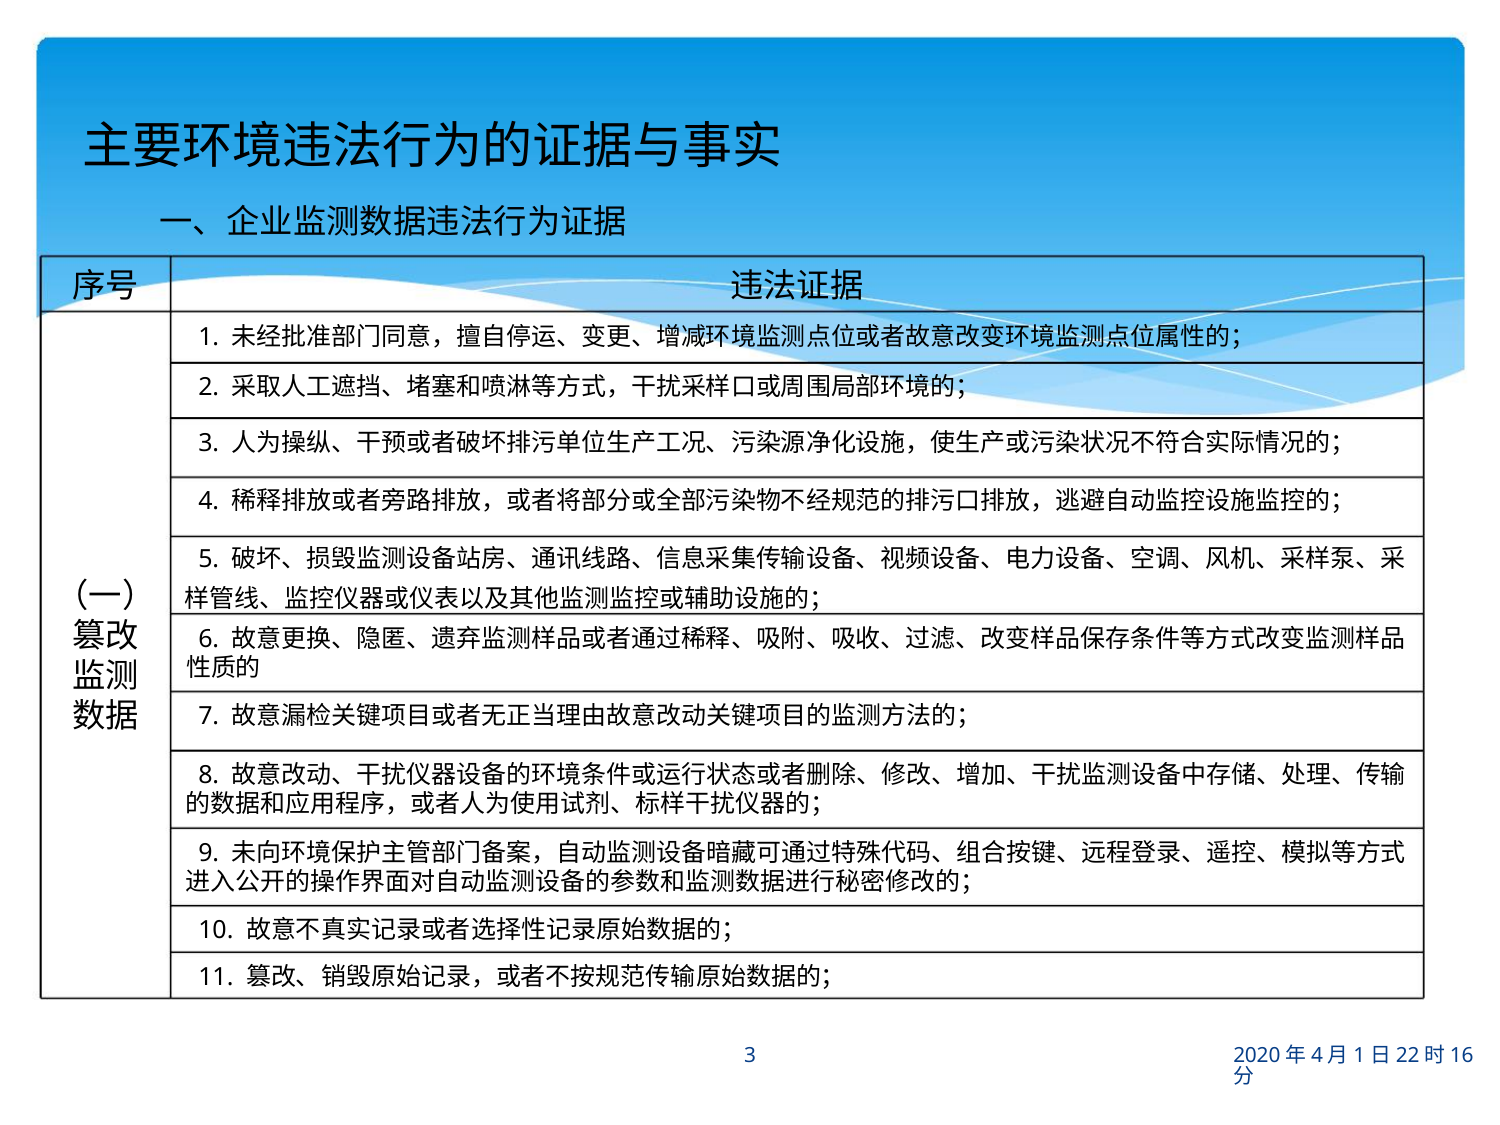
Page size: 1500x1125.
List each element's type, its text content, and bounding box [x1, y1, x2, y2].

text_box 8. 故意改动、干扰仪器设备的环境条件或运行状态或者删除、修改、增加、干扰监测设备中存储、处理、传输 的数据和应用程序，或者人为使用试剂、标样干扰仪器的； [185, 756, 1500, 818]
text_box 6. 故意更换、隐匿、遗弃监测样品或者通过稀释、吸附、吸收、过滤、改变样品保存条件等方式改变监测样品 [198, 619, 1500, 653]
text_box 9. 未向环境保护主管部门备案，自动监测设备暗藏可通过特殊代码、组合按键、远程登录、遥控、模拟等方式 进入公开的操作界面对自动监测设备的参数和监测数据进行秘密修改的； [185, 833, 1500, 896]
text_box 1. 未经批准部门同意，擅自停运、变更、增减环境监测点位或者故意改变环境监测点位属性的； 2. 采取人工遮挡、堵塞和喷淋等方式，干扰采样口或周围局部环境的； [198, 317, 1401, 401]
text_box 11. 篡改、销毁原始记录，或者不按规范传输原始数据的； [198, 957, 922, 991]
text_box 一、企业监测数据违法行为证据 [159, 206, 700, 241]
text_box 2020年4月1日22时16分 [1233, 1044, 1486, 1088]
text_box 主要环境违法行为的证据与事实 [82, 123, 888, 174]
text_box 违法证据 [730, 260, 914, 304]
text_box 10. 故意不真实记录或者选择性记录原始数据的； [198, 911, 813, 944]
text_box 3 [744, 1045, 787, 1067]
text_box 3. 人为操纵、干预或者破坏排污单位生产工况、污染源净化设施，使生产或污染状况不符合实际情况的； 4. 稀释排放或者旁路排放，或者将部分或全部污染物不经规范的排污口排放，逃避自动监控设施监控的； 5. 破坏、损毁监测设备站房、通讯线路、信息采集传输设备、视频设备、电力设备、空调、风机、采样泵、采 [198, 424, 1500, 573]
text_box [0, 0, 1500, 1125]
text_box 篡改 监测 数据 [72, 611, 190, 735]
text_box 序号 [72, 260, 190, 304]
text_box 7. 故意漏检关键项目或者无正当理由故意改动关键项目的监测方法的； [198, 697, 1088, 730]
text_box （一） 样管线、监控仪器或仪表以及其他监测监控或辅助设施的； [55, 571, 953, 615]
text_box 性质的 [185, 648, 299, 682]
